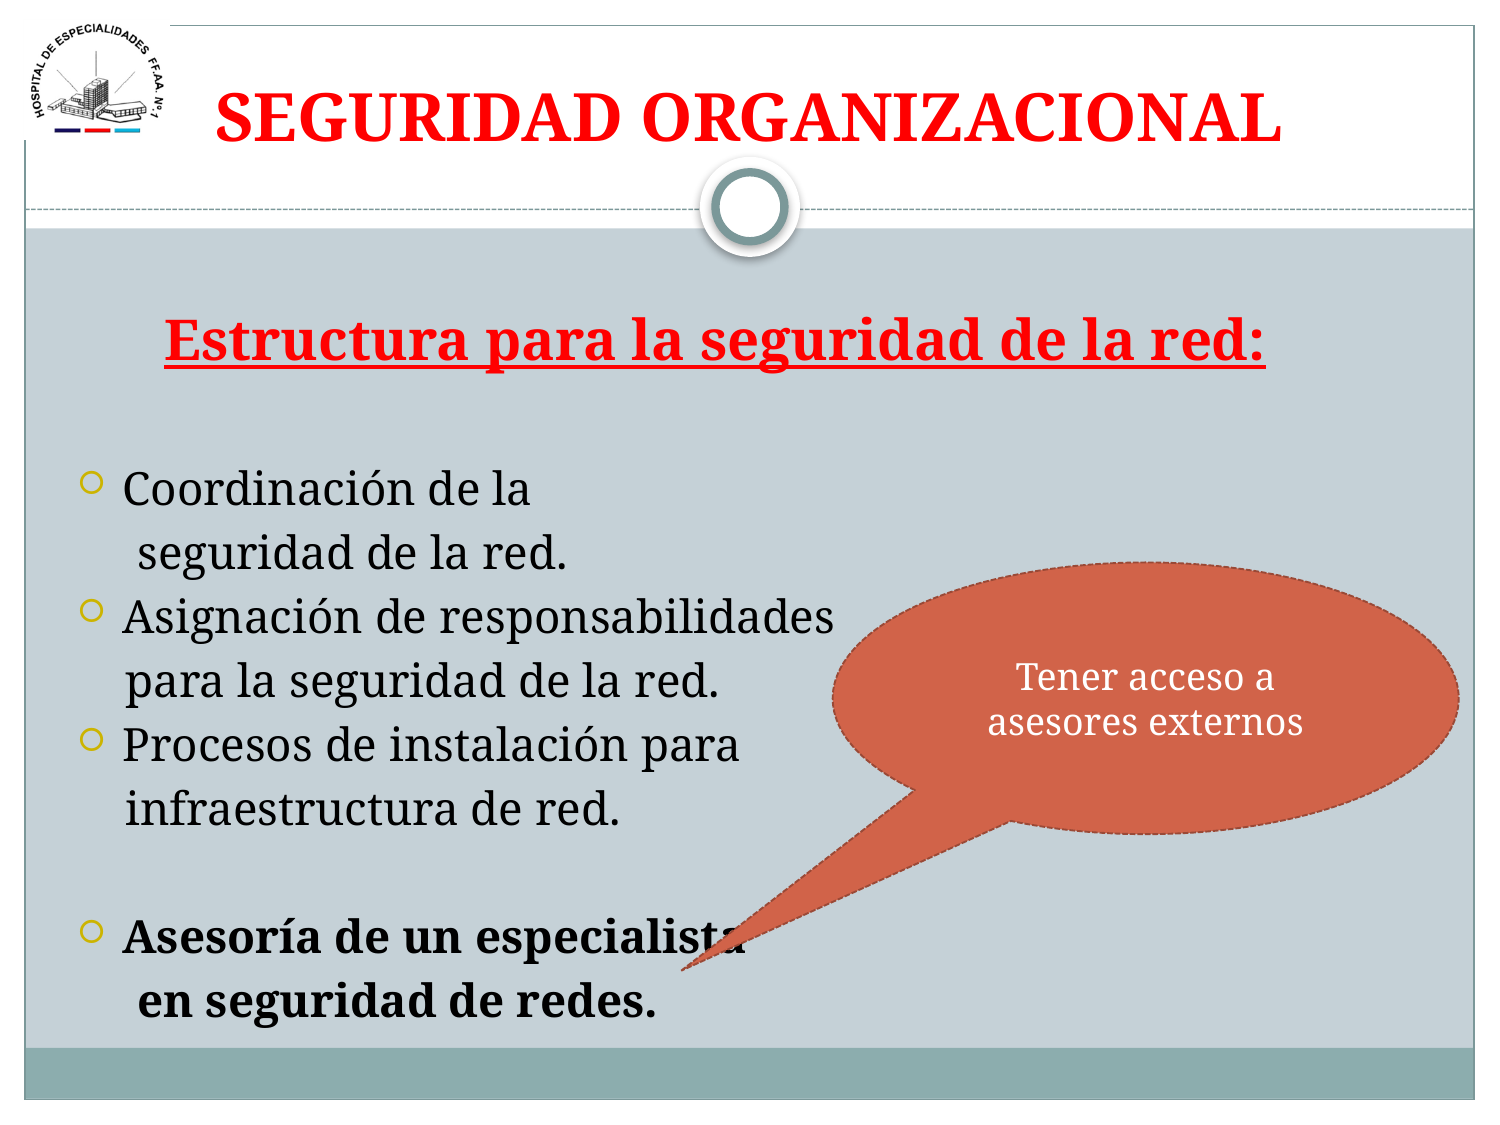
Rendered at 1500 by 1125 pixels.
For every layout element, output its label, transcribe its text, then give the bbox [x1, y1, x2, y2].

list Estructura para la seguridad de la red: Coordinación de la seguridad de la red. Asignación de responsabilidades para la seguridad de la red. Procesos de instalación para infraestructura de red. Asesoría de un especialista en seguridad de redes. [17, 296, 1413, 1047]
title SEGURIDAD ORGANIZACIONAL [49, 37, 1450, 162]
picture [23, 18, 170, 140]
text_box Tener acceso a asesores externos [680, 561, 1460, 972]
